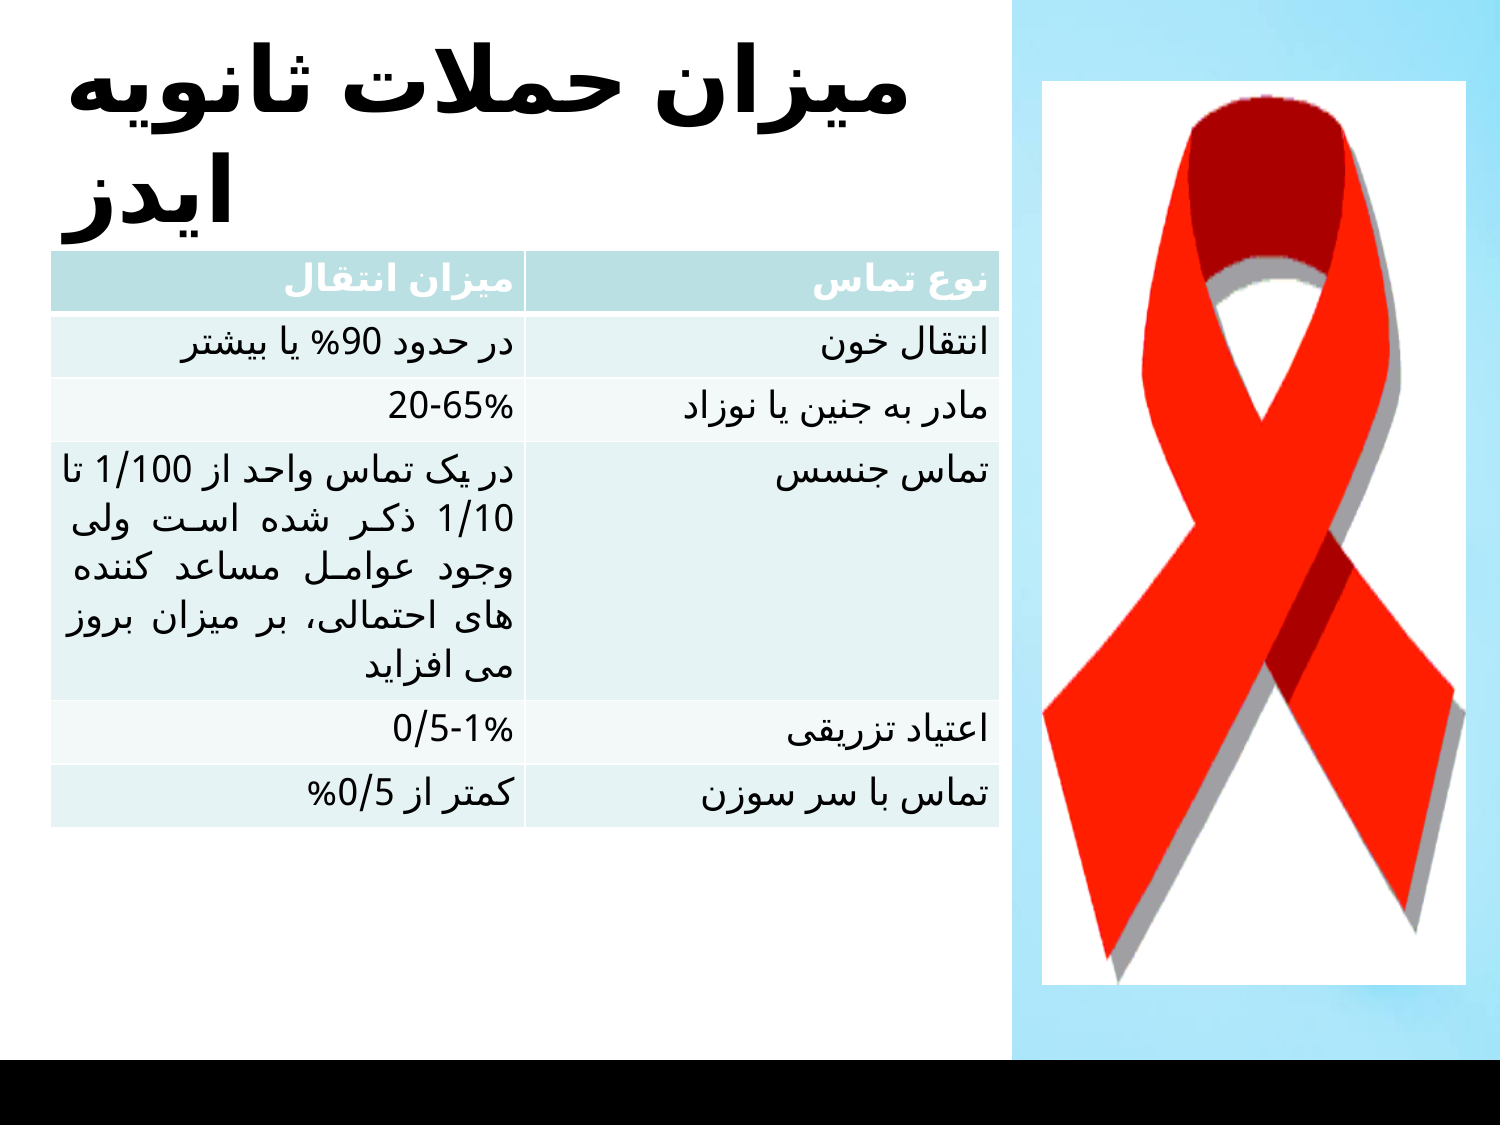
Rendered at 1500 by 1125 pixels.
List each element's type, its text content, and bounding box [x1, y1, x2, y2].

table_cell تماس با سر سوزن [526, 765, 999, 827]
table_cell کمتر از 0/5% [51, 765, 524, 827]
table_cell اعتیاد تزریقی [526, 701, 999, 763]
table_cell 0/5-1% [51, 701, 524, 763]
picture [1012, 0, 1500, 1060]
title میزان حملات ثانویه ایدز [49, 37, 1001, 226]
table_cell در یک تماس واحد از 1/100 تا 1/10 ذکر شده است ولی وجود عوامل مساعد کننده های احتمالی، بر میزان بروز می افزاید [51, 442, 524, 700]
table_cell 20-65% [51, 379, 524, 441]
table_cell انتقال خون [526, 317, 999, 377]
table_cell تماس جنسس [526, 442, 999, 700]
table_header میزان انتقال [51, 251, 524, 311]
table_cell در حدود 90% یا بیشتر [51, 317, 524, 377]
table_header نوع تماس [526, 251, 999, 311]
table_cell مادر به جنین یا نوزاد [526, 379, 999, 441]
